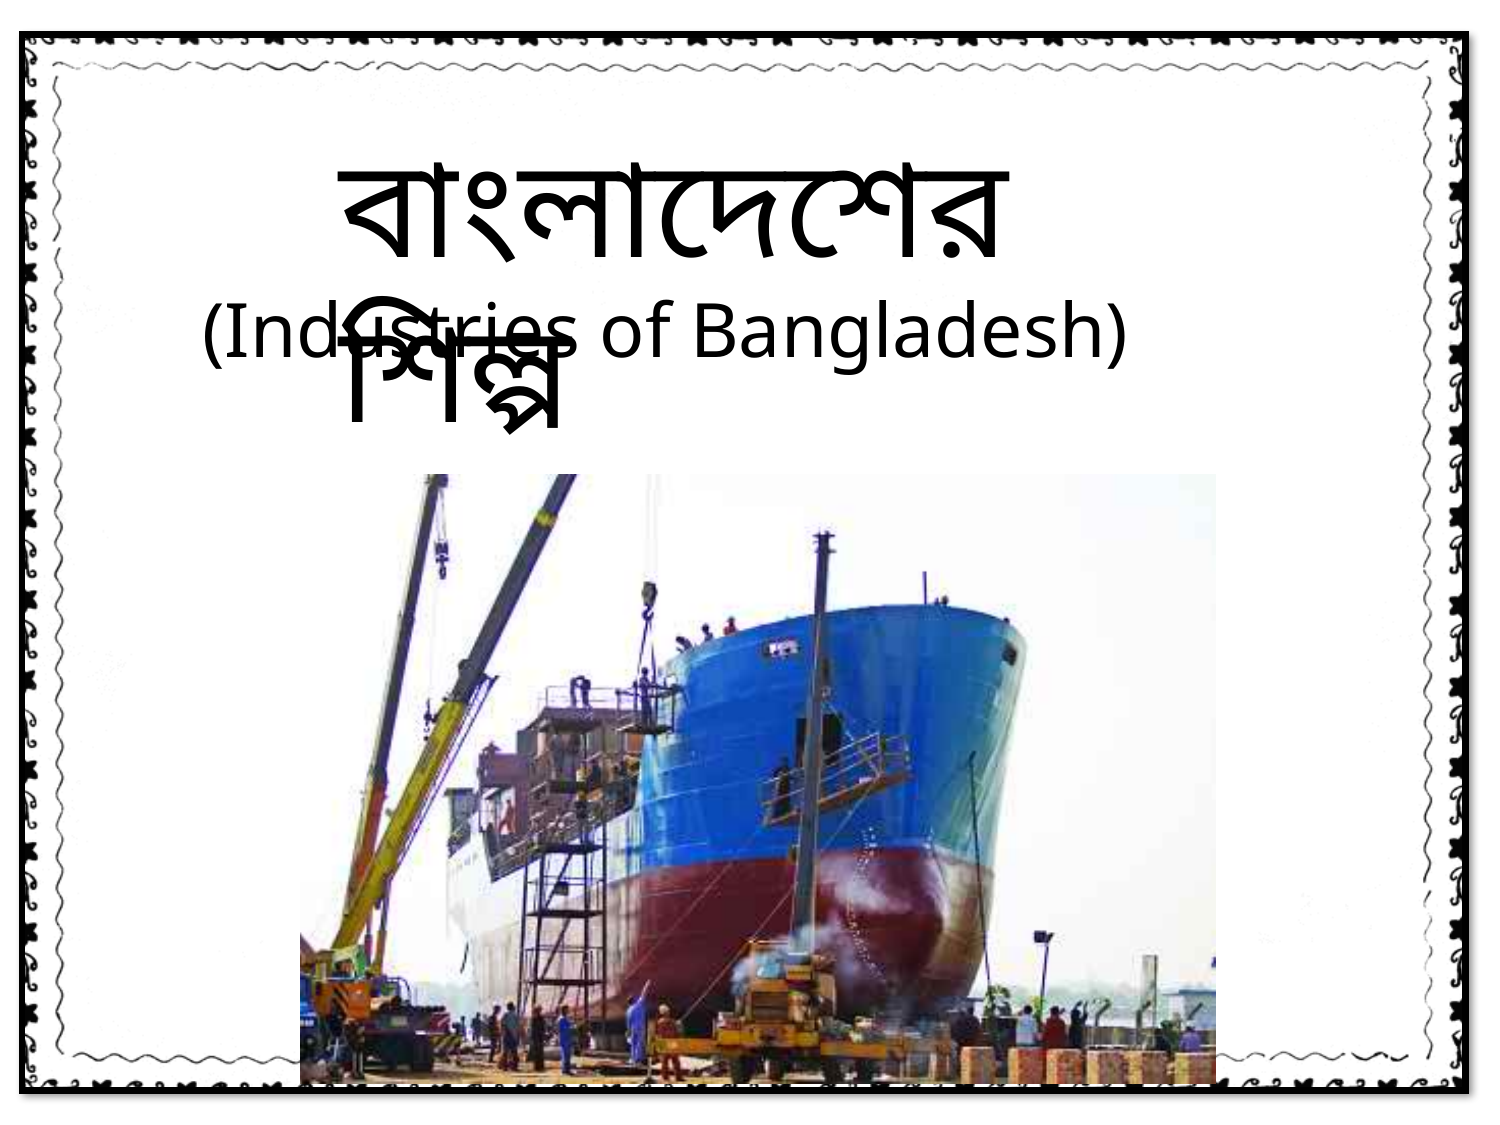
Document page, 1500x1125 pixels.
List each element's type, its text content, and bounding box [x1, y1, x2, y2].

text_box (Industries of Bangladesh) [187, 274, 1338, 380]
picture [25, 38, 1462, 1087]
text_box বাংলাদেশের শিল্প [324, 112, 1138, 274]
text_box বাংলাদেশের শিল্প [324, 380, 1138, 458]
